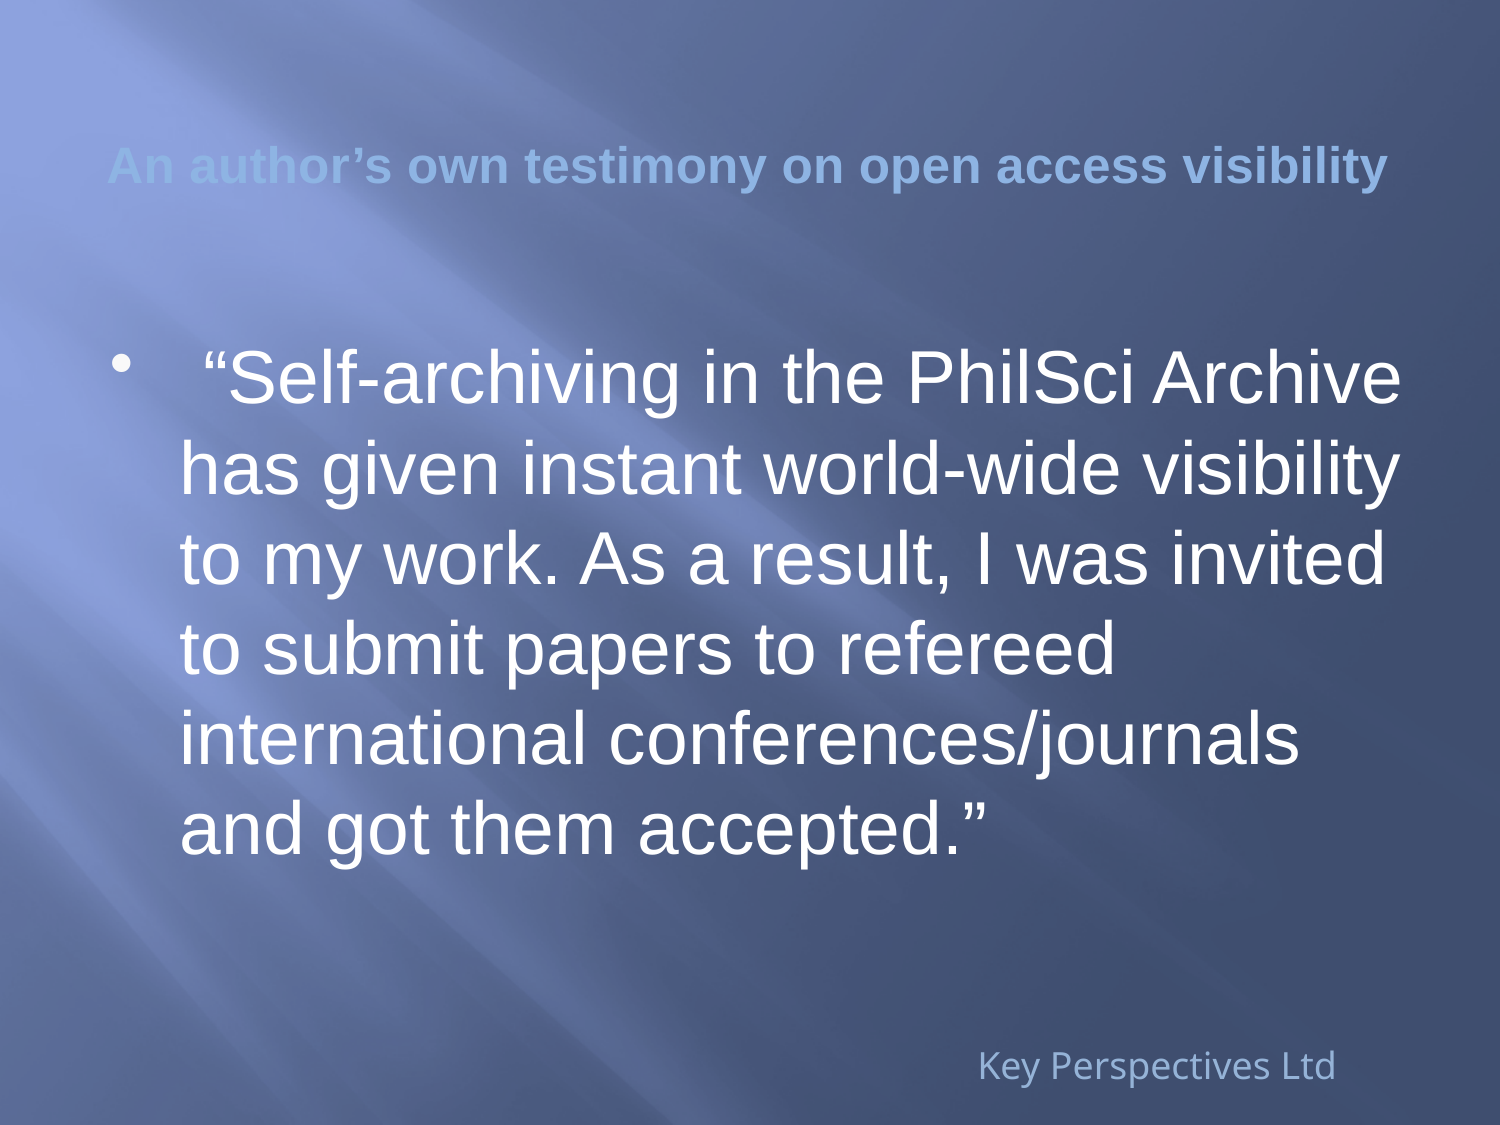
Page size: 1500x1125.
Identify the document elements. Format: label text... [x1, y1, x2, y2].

text_box Key Perspectives Ltd [962, 1034, 1424, 1095]
title An author’s own testimony on open access visibility [73, 99, 1424, 288]
list “Self-archiving in the PhilSci Archive has given instant world-wide visibility to my work. As a result, I was invited to submit papers to refereed international conferences/journals and got them accepted.” [75, 312, 1425, 1035]
